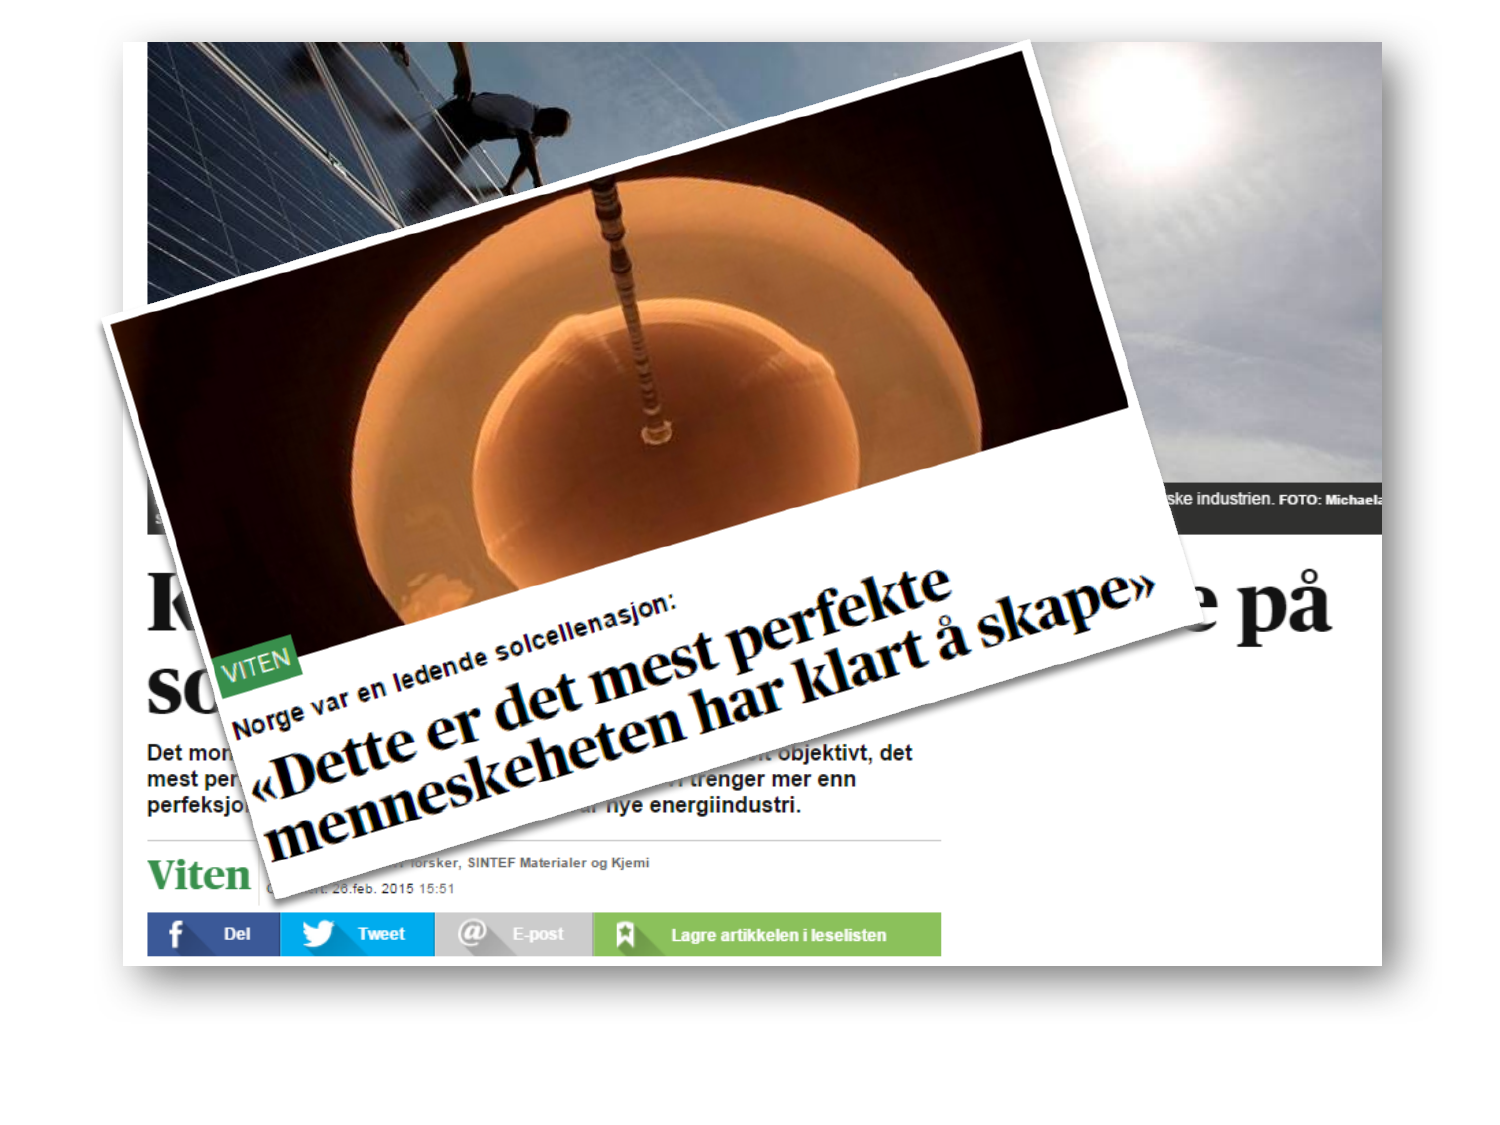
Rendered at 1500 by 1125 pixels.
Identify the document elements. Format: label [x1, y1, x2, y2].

picture [102, 40, 1382, 966]
